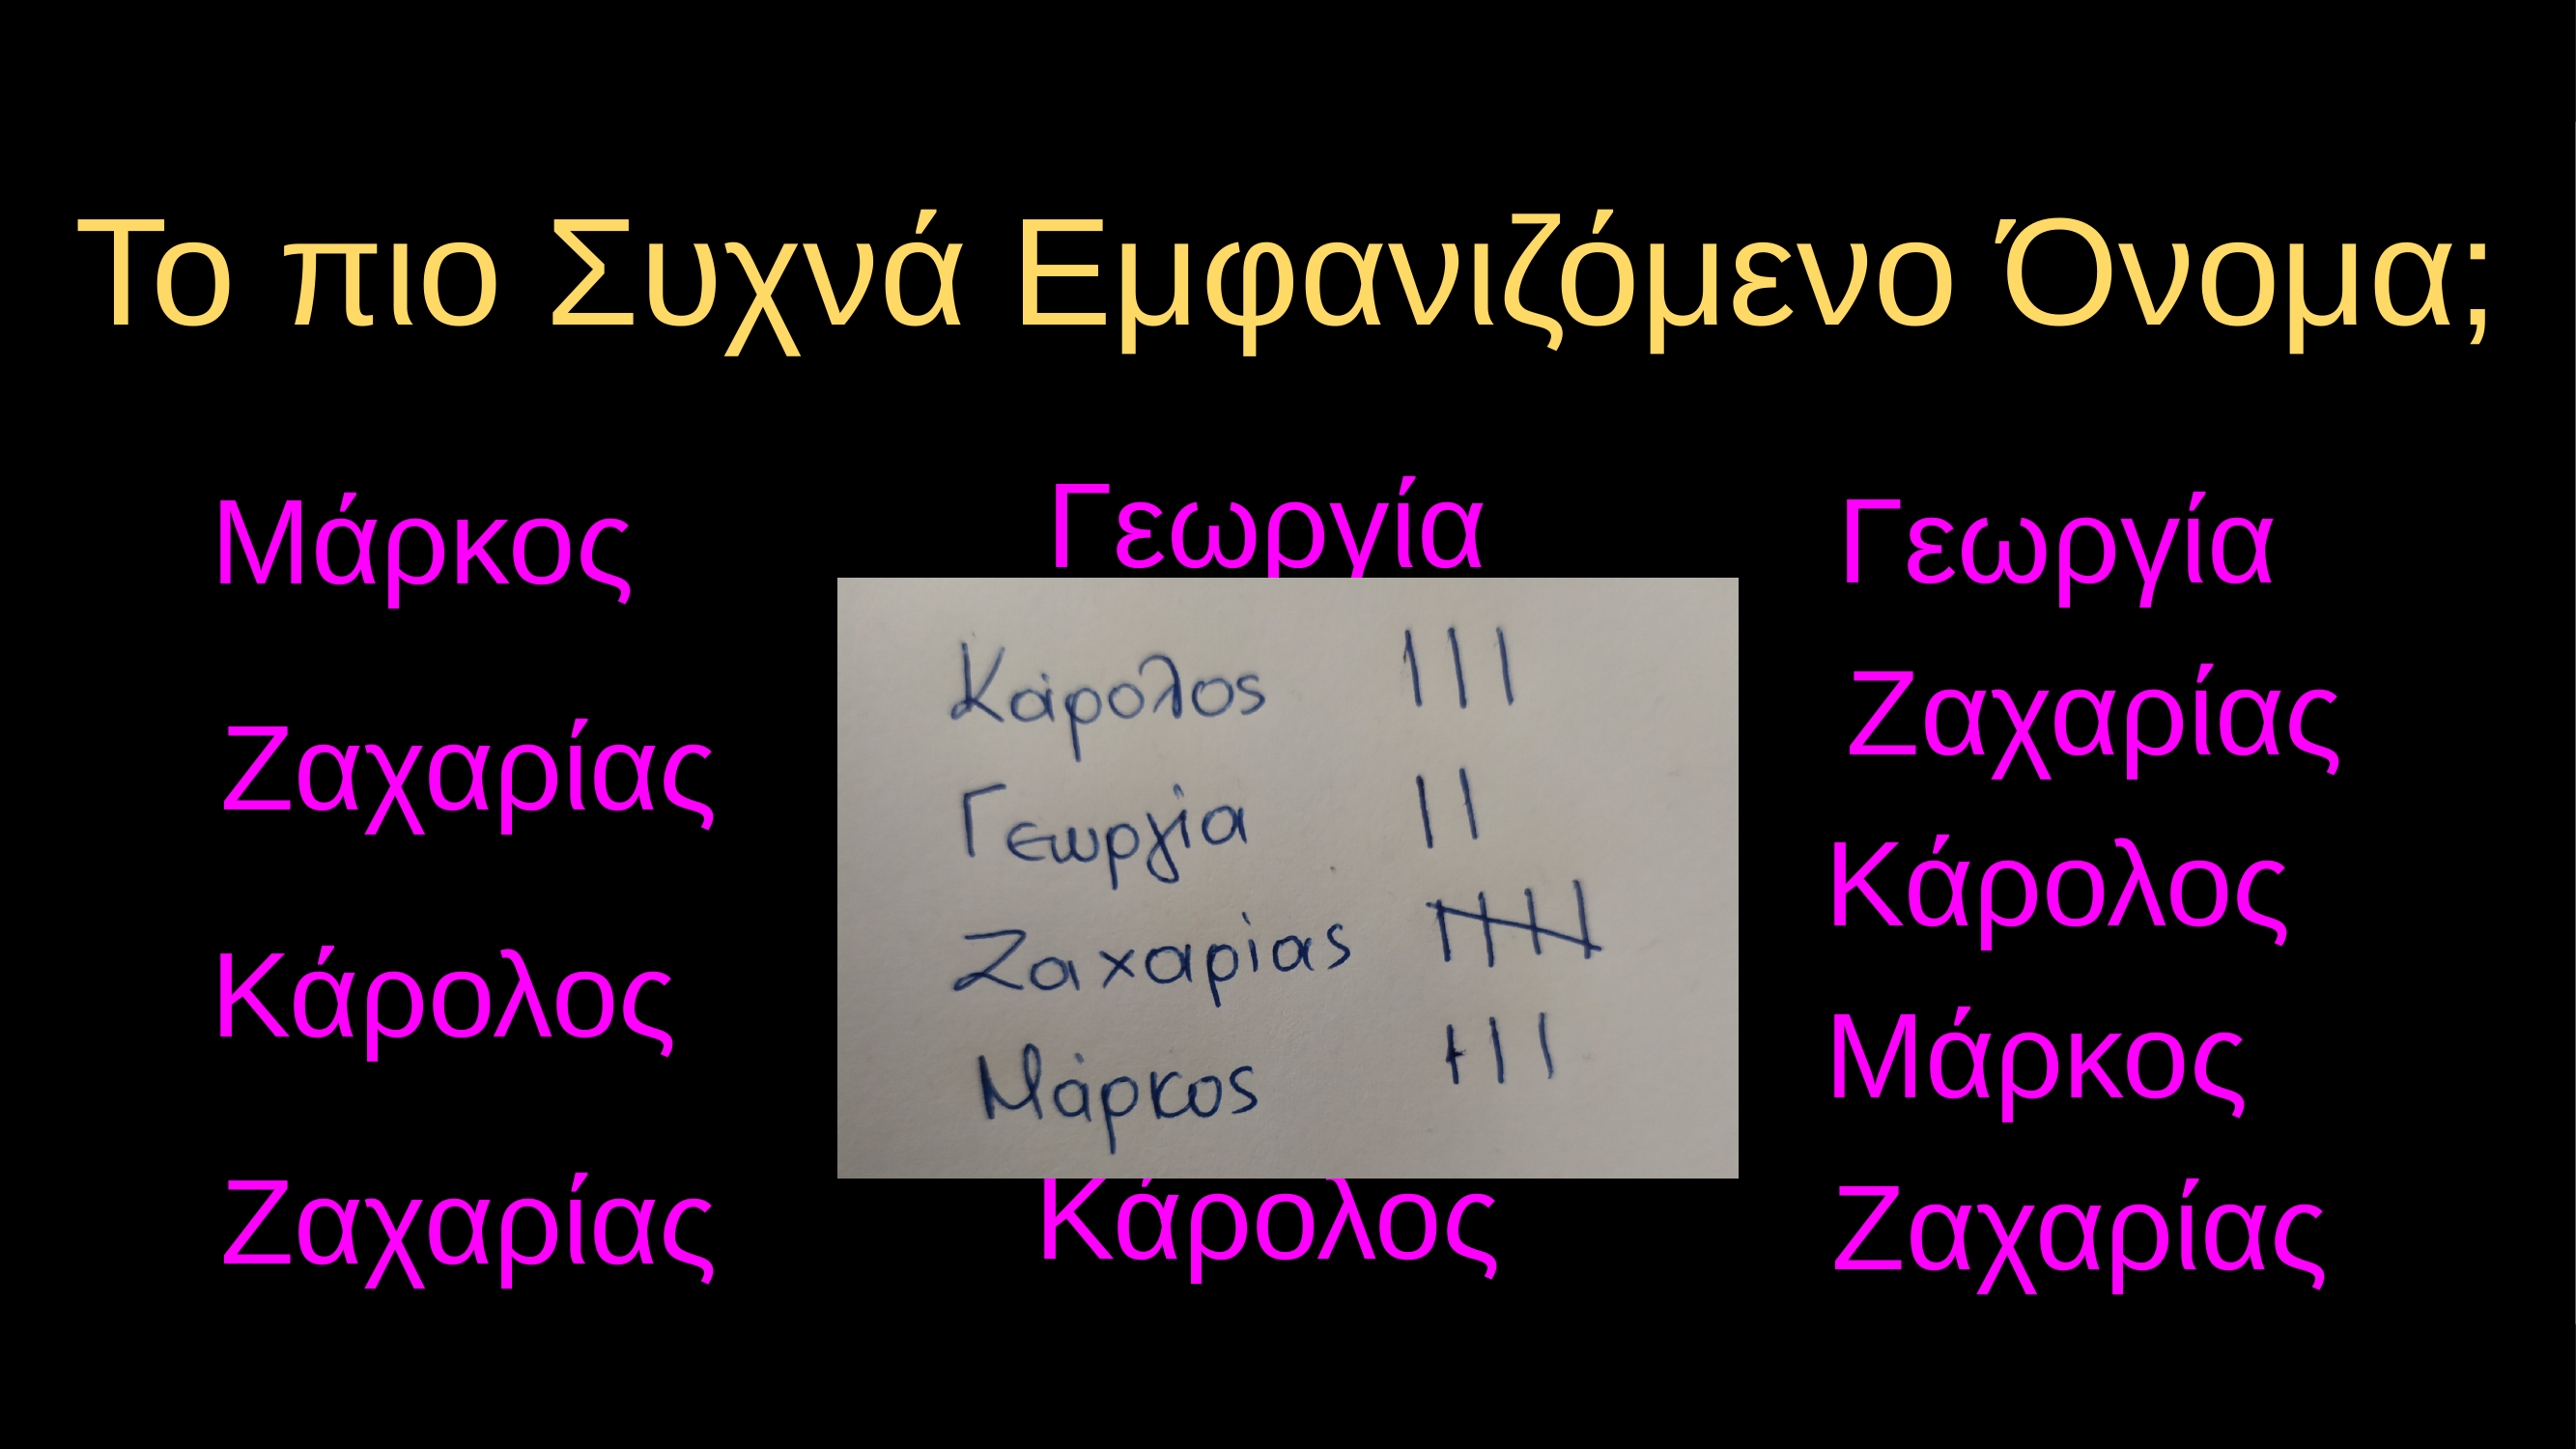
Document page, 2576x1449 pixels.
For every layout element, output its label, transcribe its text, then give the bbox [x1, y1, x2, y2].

picture [837, 578, 1739, 1179]
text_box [211, 434, 2365, 1306]
title Το πιο Συχνά Εμφανιζόμενο Όνομα; [42, 125, 2534, 403]
